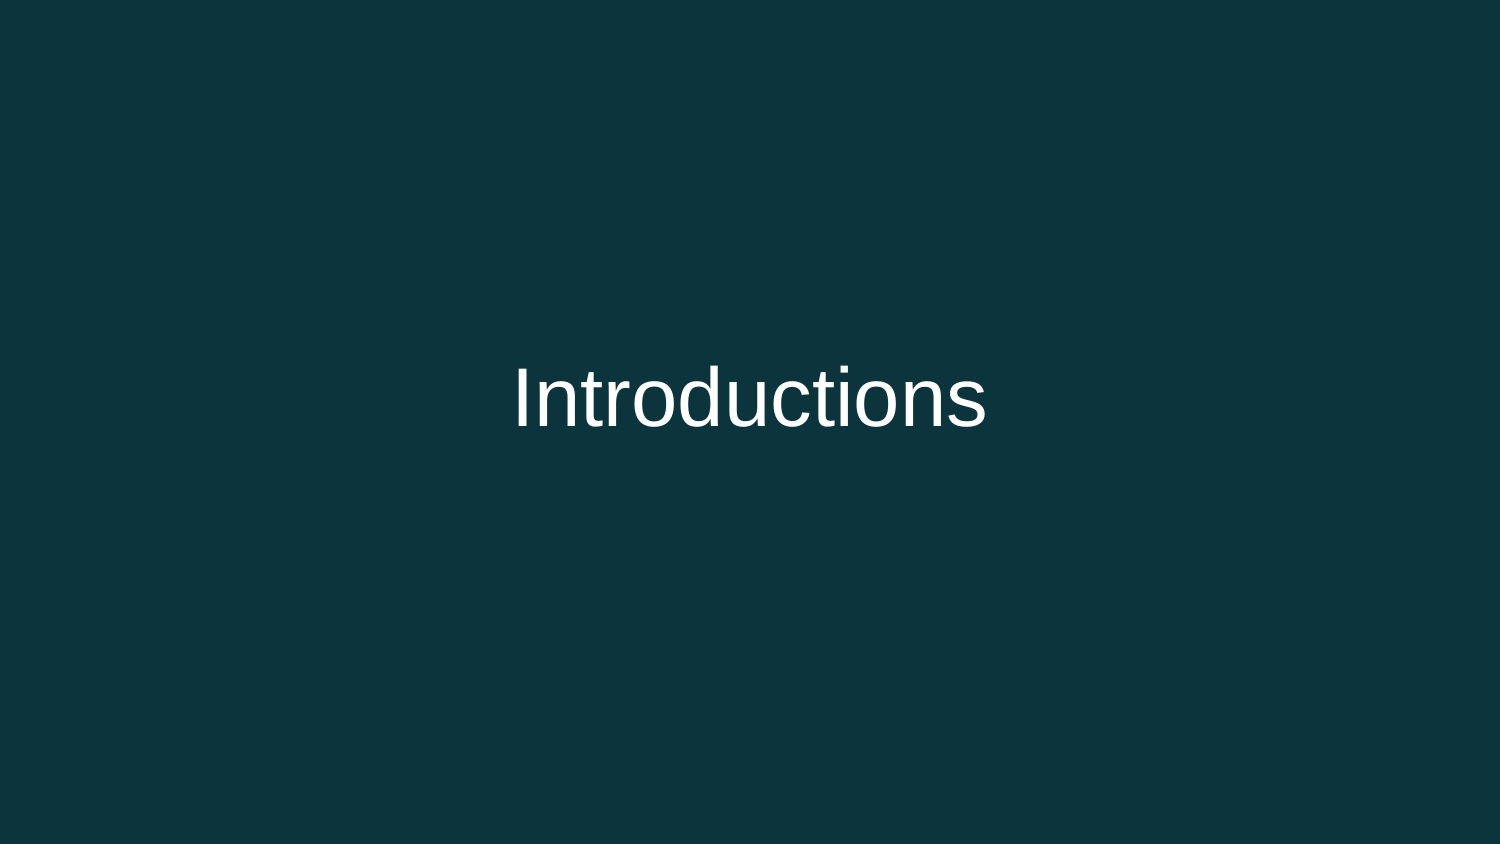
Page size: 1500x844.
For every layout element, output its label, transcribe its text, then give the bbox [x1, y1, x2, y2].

title Introductions [51, 327, 1449, 422]
